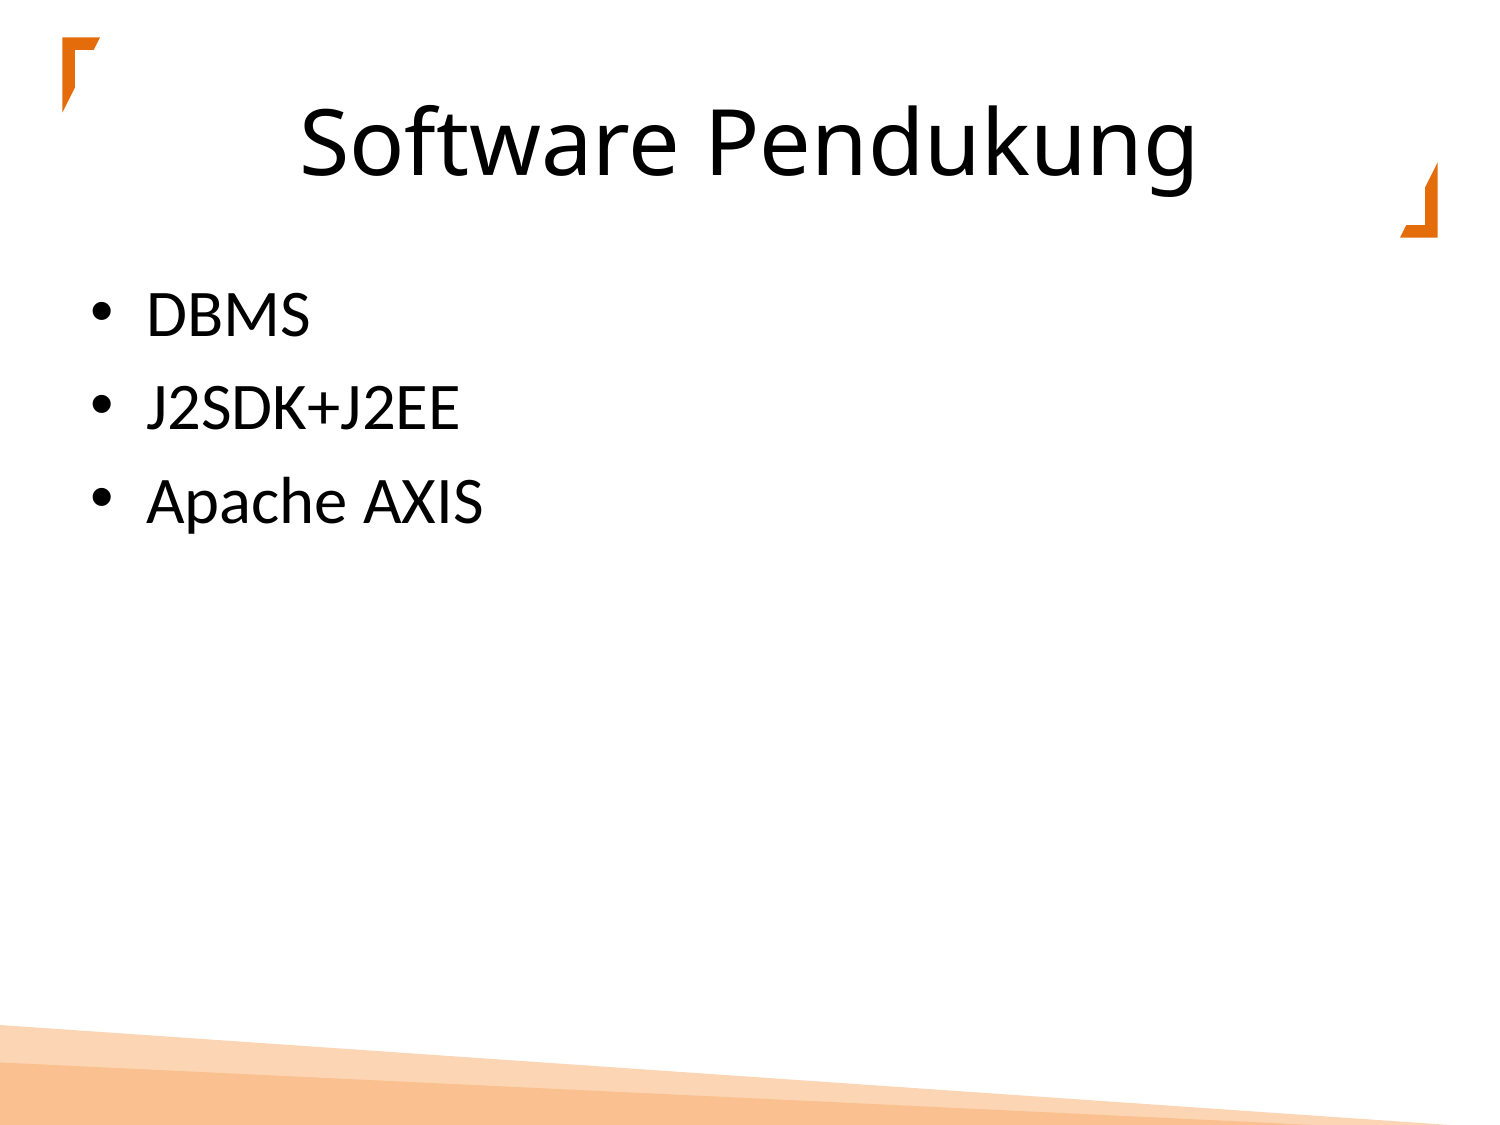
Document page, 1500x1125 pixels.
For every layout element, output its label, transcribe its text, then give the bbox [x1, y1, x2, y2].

title Software Pendukung [75, 45, 1425, 233]
list DBMS J2SDK+J2EE Apache AXIS [75, 262, 1425, 1005]
